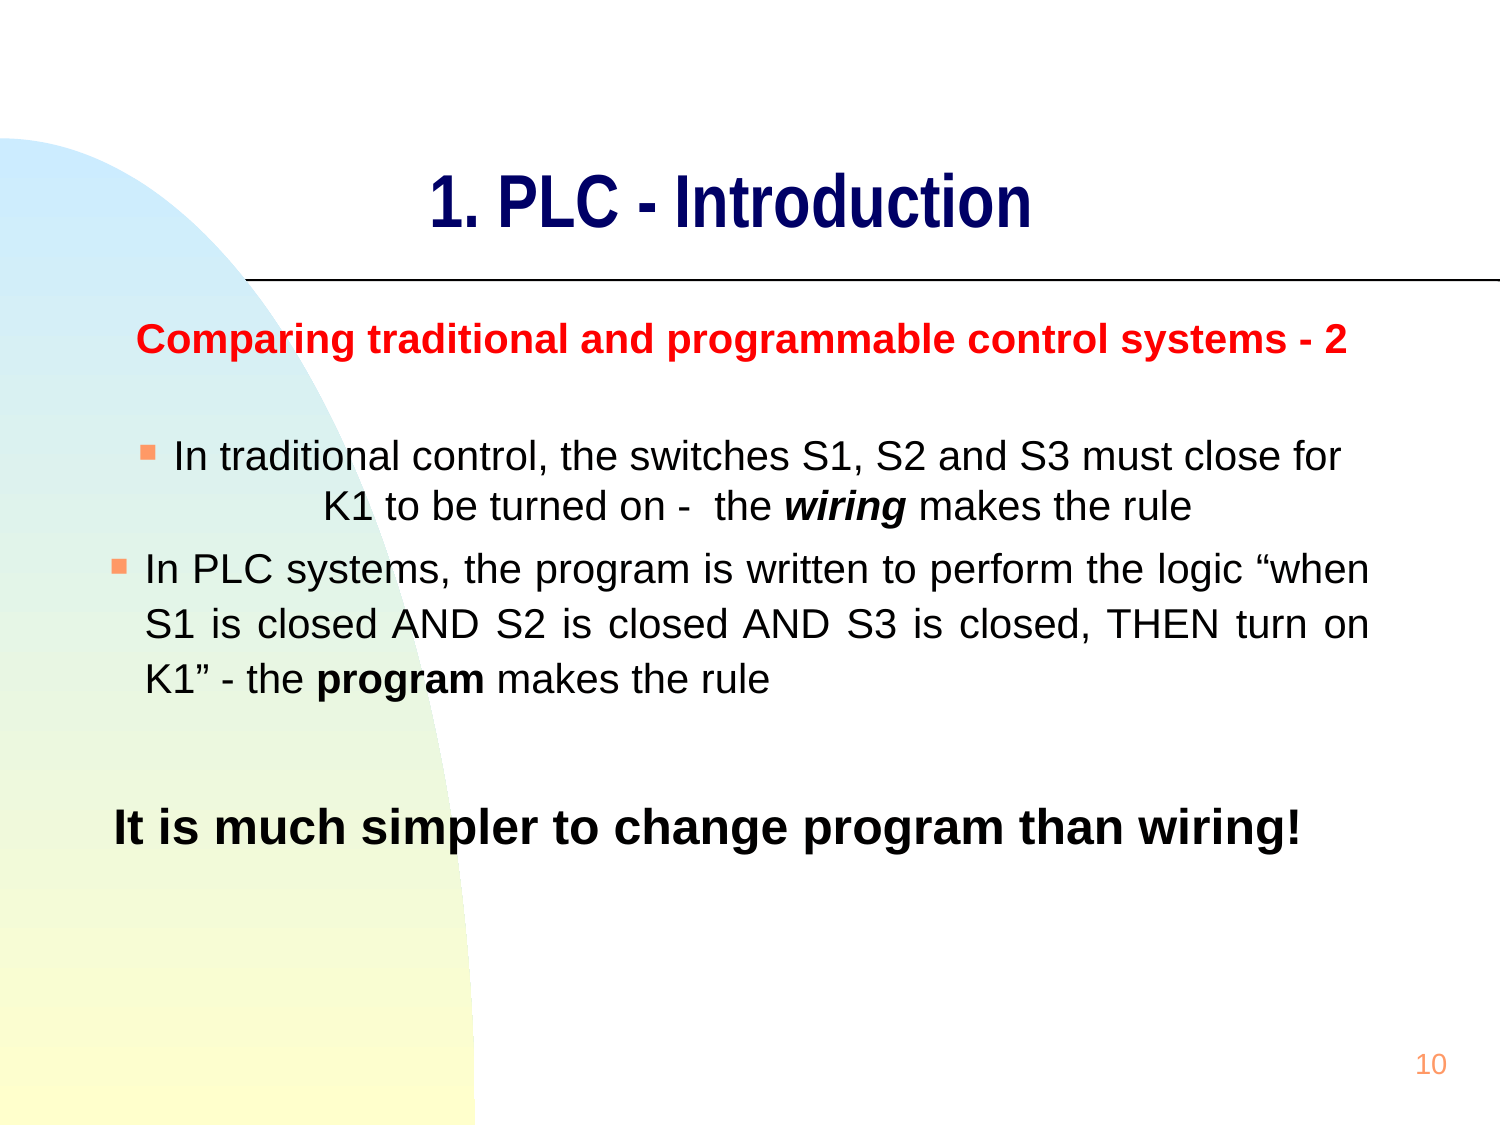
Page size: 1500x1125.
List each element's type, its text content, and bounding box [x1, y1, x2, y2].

title 1. PLC - Introduction [149, 62, 1313, 251]
subtitle Comparing traditional and programmable control systems - 2 In traditional control, the switches S1, S2 and S3 must close for K1 to be turned on - the wiring makes the rule In PLC systems, the program is written to perform the logic “when S1 is closed AND S2 is closed AND S3 is closed, THEN turn on K1” - the program makes the rule It is much simpler to change program than wiring! [97, 304, 1387, 869]
slide_number 10 [1149, 1024, 1463, 1101]
